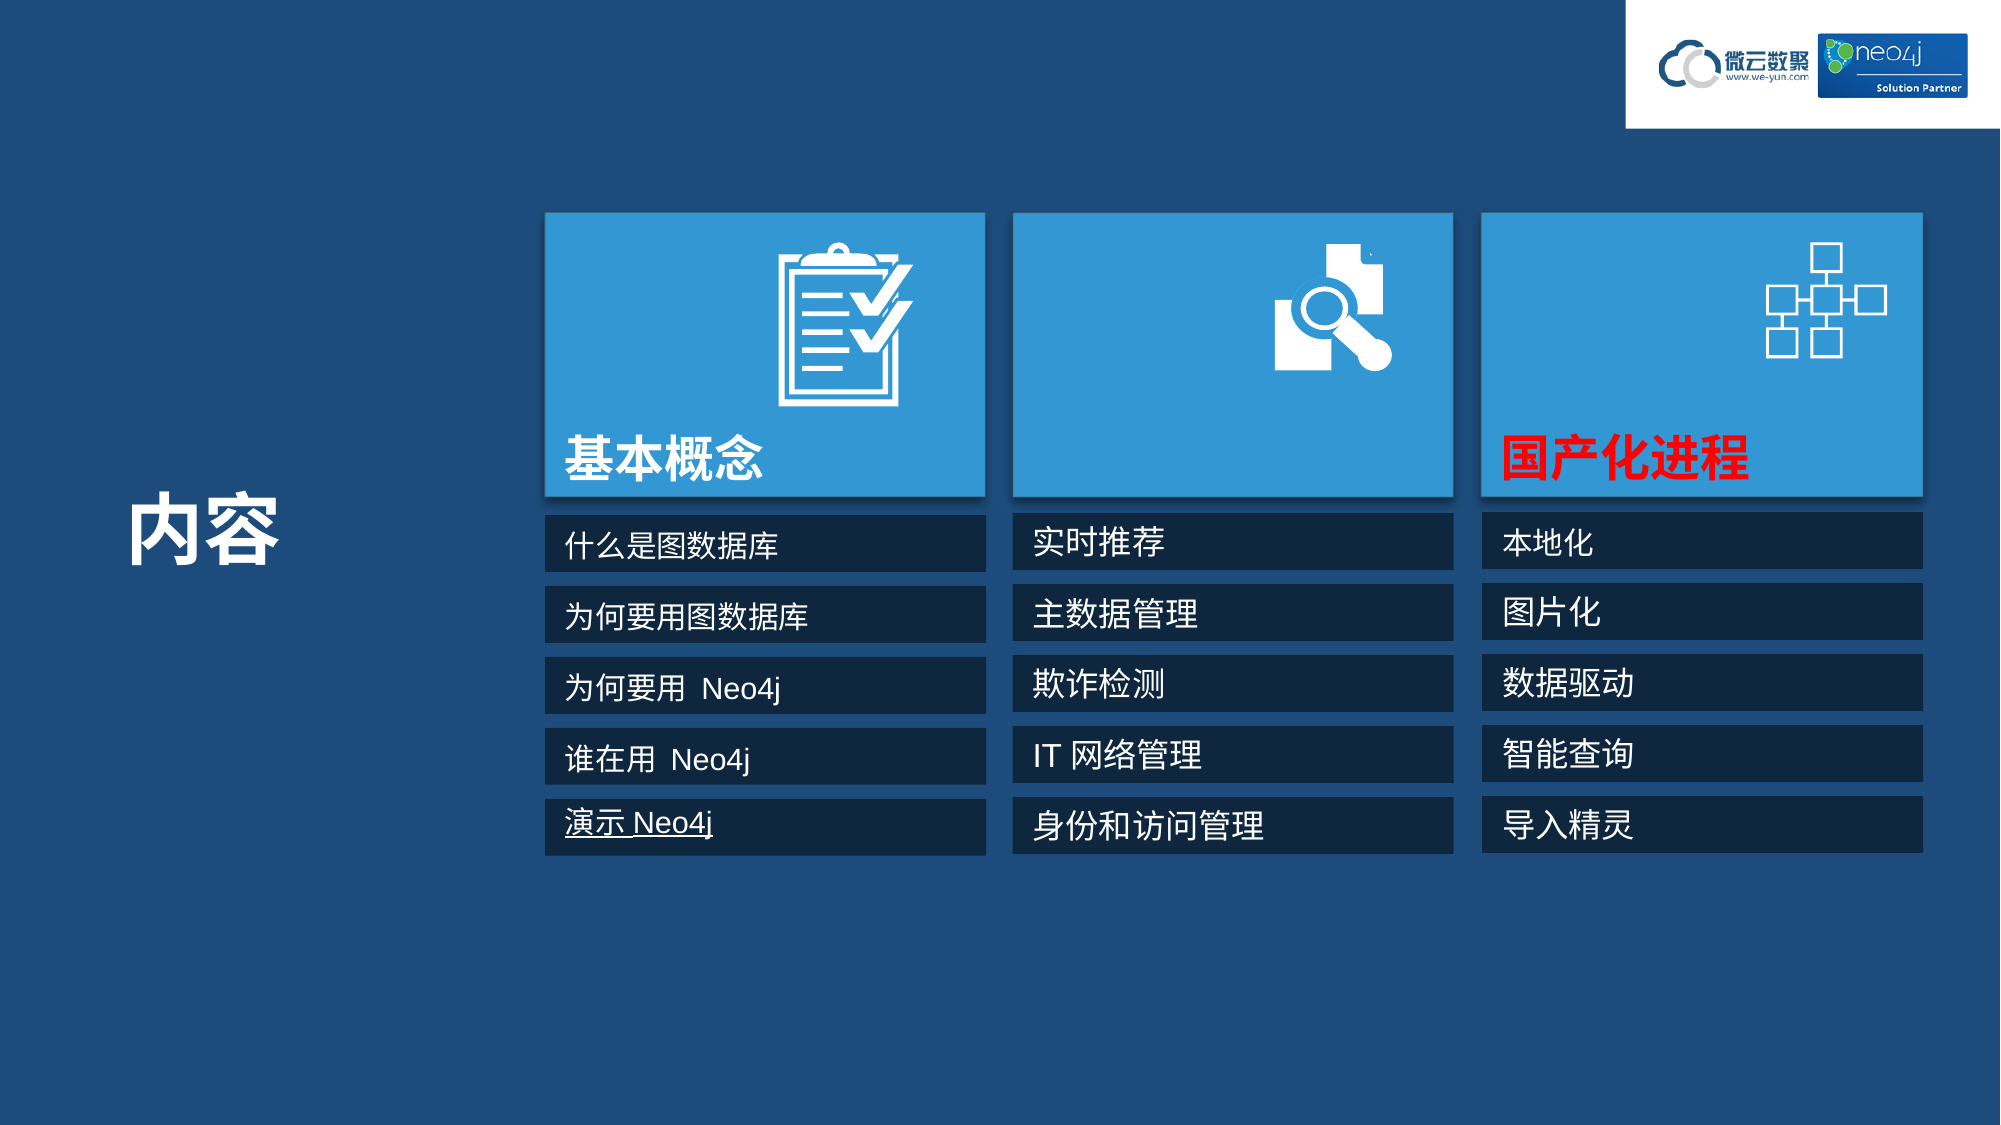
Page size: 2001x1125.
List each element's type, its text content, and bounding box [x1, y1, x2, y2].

text_box 本地化 [1478, 508, 1928, 574]
text_box 主数据管理 [1008, 580, 1458, 646]
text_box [1274, 241, 1385, 371]
text_box IT网络管理 [1008, 722, 1458, 787]
text_box 国产化进程 [1480, 212, 1924, 498]
text_box 数据驱动 [1478, 650, 1928, 715]
text_box [800, 242, 877, 266]
text_box 身份和访问管理 [1008, 793, 1458, 858]
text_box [1290, 276, 1376, 356]
text_box 导入精灵 [1478, 791, 1928, 857]
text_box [1340, 323, 1388, 368]
text_box [1766, 242, 1888, 359]
text_box [849, 300, 914, 353]
text_box 演示 Neo4j [541, 794, 991, 860]
text_box 什么是图数据库 [541, 511, 991, 576]
title 内容 [110, 483, 365, 584]
text_box 图片化 [1478, 579, 1928, 644]
text_box 基本概念 [544, 212, 986, 498]
text_box 谁在用 Neo4j [541, 723, 991, 789]
text_box [778, 254, 899, 407]
text_box 应用案例 [1012, 212, 1454, 498]
picture [1650, 19, 1976, 110]
text_box [849, 264, 914, 316]
text_box 欺诈检测 [1008, 651, 1458, 716]
text_box 为何要用 Neo4j [541, 652, 991, 718]
text_box 智能查询 [1478, 721, 1928, 786]
text_box 为何要用图数据库 [541, 581, 991, 647]
text_box 实时推荐 [1008, 509, 1458, 575]
